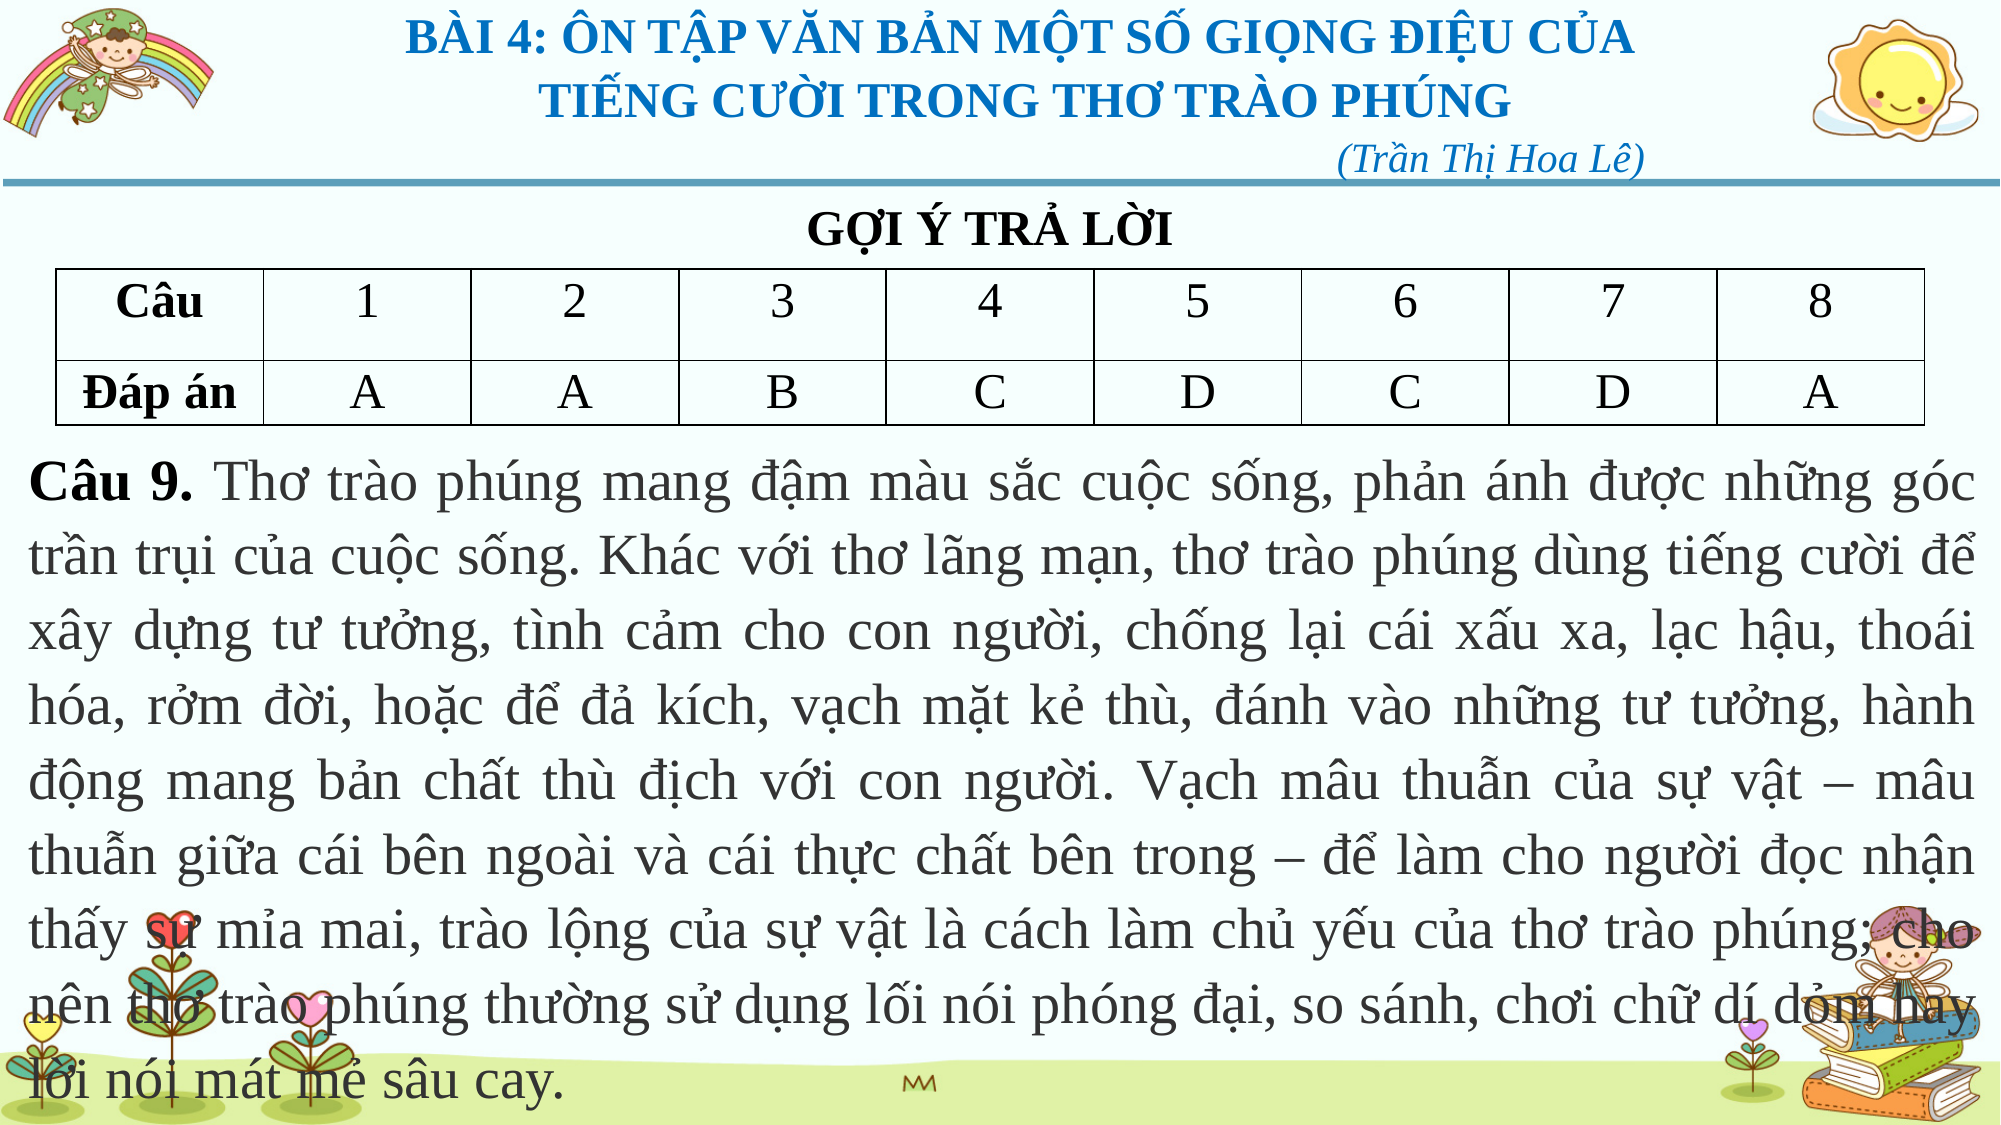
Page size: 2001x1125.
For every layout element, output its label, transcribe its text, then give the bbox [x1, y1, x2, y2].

table_header 3 [680, 270, 885, 360]
table_cell A [472, 361, 678, 424]
table_cell C [887, 361, 1093, 424]
text_box Câu 9. Thơ trào phúng mang đậm màu sắc cuộc sống, phản ánh được những góc trần trụi của cuộc sống. Khác với thơ lãng mạn, thơ trào phúng dùng tiếng cười để xây dựng tư tưởng, tình cảm cho con người, chống lại cái xấu xa, lạc hậu, thoái hóa, rởm đời, hoặc để đả kích, vạch mặt kẻ thù, đánh vào những tư tưởng, hành động mang bản chất thù địch với con người. Vạch mâu thuẫn của sự vật – mâu thuẫn giữa cái bên ngoài và cái thực chất bên trong – để làm cho người đọc nhận thấy sự mỉa mai, trào lộng của sự vật là cách làm chủ yếu của thơ trào phúng; cho nên thơ trào phúng thường sử dụng lối nói phóng đại, so sánh, chơi chữ dí dỏm hay lời nói mát mẻ sâu cay. [13, 429, 1992, 1118]
table_cell C [1302, 361, 1508, 424]
table_cell B [680, 361, 885, 424]
table_header 6 [1302, 270, 1508, 360]
table_header 4 [887, 270, 1093, 360]
text_box GỢI Ý TRẢ LỜI [27, 184, 1953, 264]
table_cell A [1718, 361, 1924, 424]
table_header 2 [472, 270, 678, 360]
table_header 1 [264, 270, 470, 360]
text_box BÀI 4: ÔN TẬP VĂN BẢN MỘT SỐ GIỌNG ĐIỆU CỦA TIẾNG CƯỜI TRONG THƠ TRÀO PHÚNG (Trần Thị Hoa Lê) [175, 0, 1875, 166]
table_cell D [1510, 361, 1716, 424]
table_header 7 [1510, 270, 1716, 360]
table_cell A [264, 361, 470, 424]
table_header 8 [1718, 270, 1924, 360]
text_box [1, 177, 69, 188]
text_box [8, 224, 1956, 898]
text_box [1895, 177, 2000, 188]
picture [0, 0, 2001, 1125]
text_box [61, 151, 1903, 184]
table_cell D [1095, 361, 1301, 424]
table_cell Đáp án [57, 361, 263, 424]
table_header 5 [1095, 270, 1301, 360]
table_header Câu [57, 270, 263, 360]
